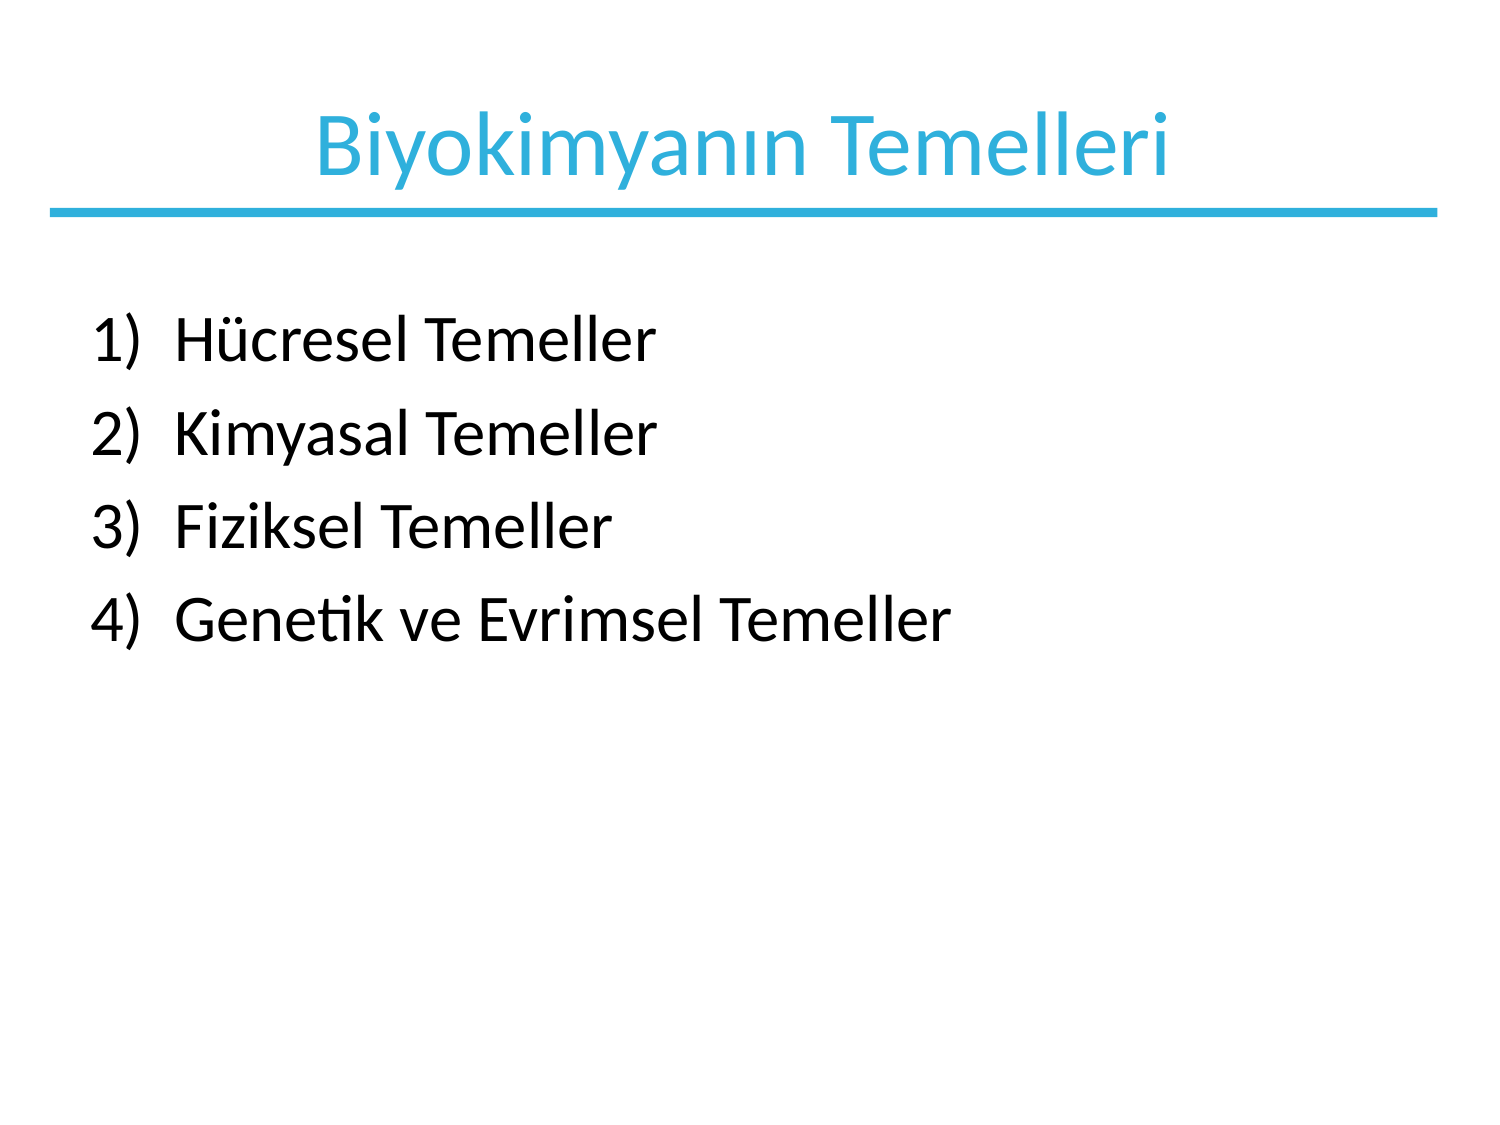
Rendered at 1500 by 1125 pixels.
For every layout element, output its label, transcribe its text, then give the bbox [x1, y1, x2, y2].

title Biyokimyanın Temelleri [24, 45, 1463, 233]
list Hücresel Temeller Kimyasal Temeller Fiziksel Temeller Genetik ve Evrimsel Temeller [75, 287, 1425, 1125]
